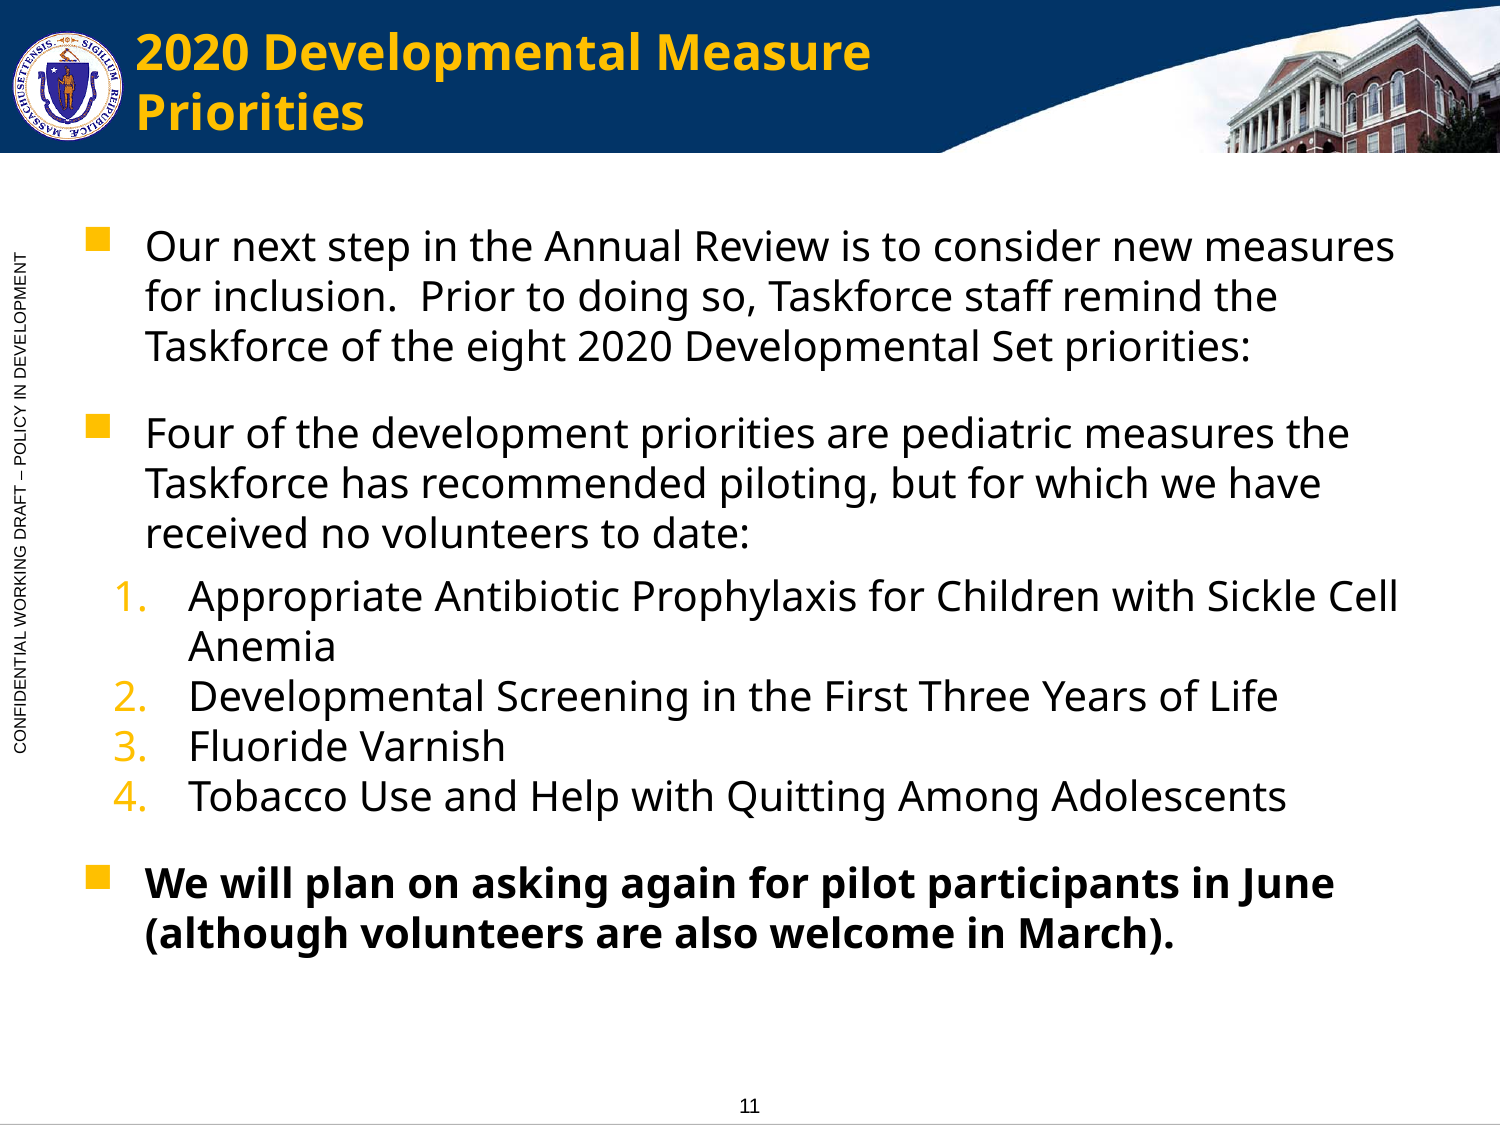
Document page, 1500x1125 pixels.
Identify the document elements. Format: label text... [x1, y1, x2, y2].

title 2020 Developmental Measure Priorities [120, 17, 1051, 144]
picture [0, 0, 1500, 153]
list Our next step in the Annual Review is to consider new measures for inclusion. Prior to doing so, Taskforce staff remind the Taskforce of the eight 2020 Developmental Set priorities: Four of the development priorities are pediatric measures the Taskforce has recommended piloting, but for which we have received no volunteers to date: Appropriate Antibiotic Prophylaxis for Children with Sickle Cell Anemia Developmental Screening in the First Three Years of Life Fluoride Varnish Tobacco Use and Help with Quitting Among Adolescents We will plan on asking again for pilot participants in June (although volunteers are also welcome in March). [74, 211, 1426, 1071]
